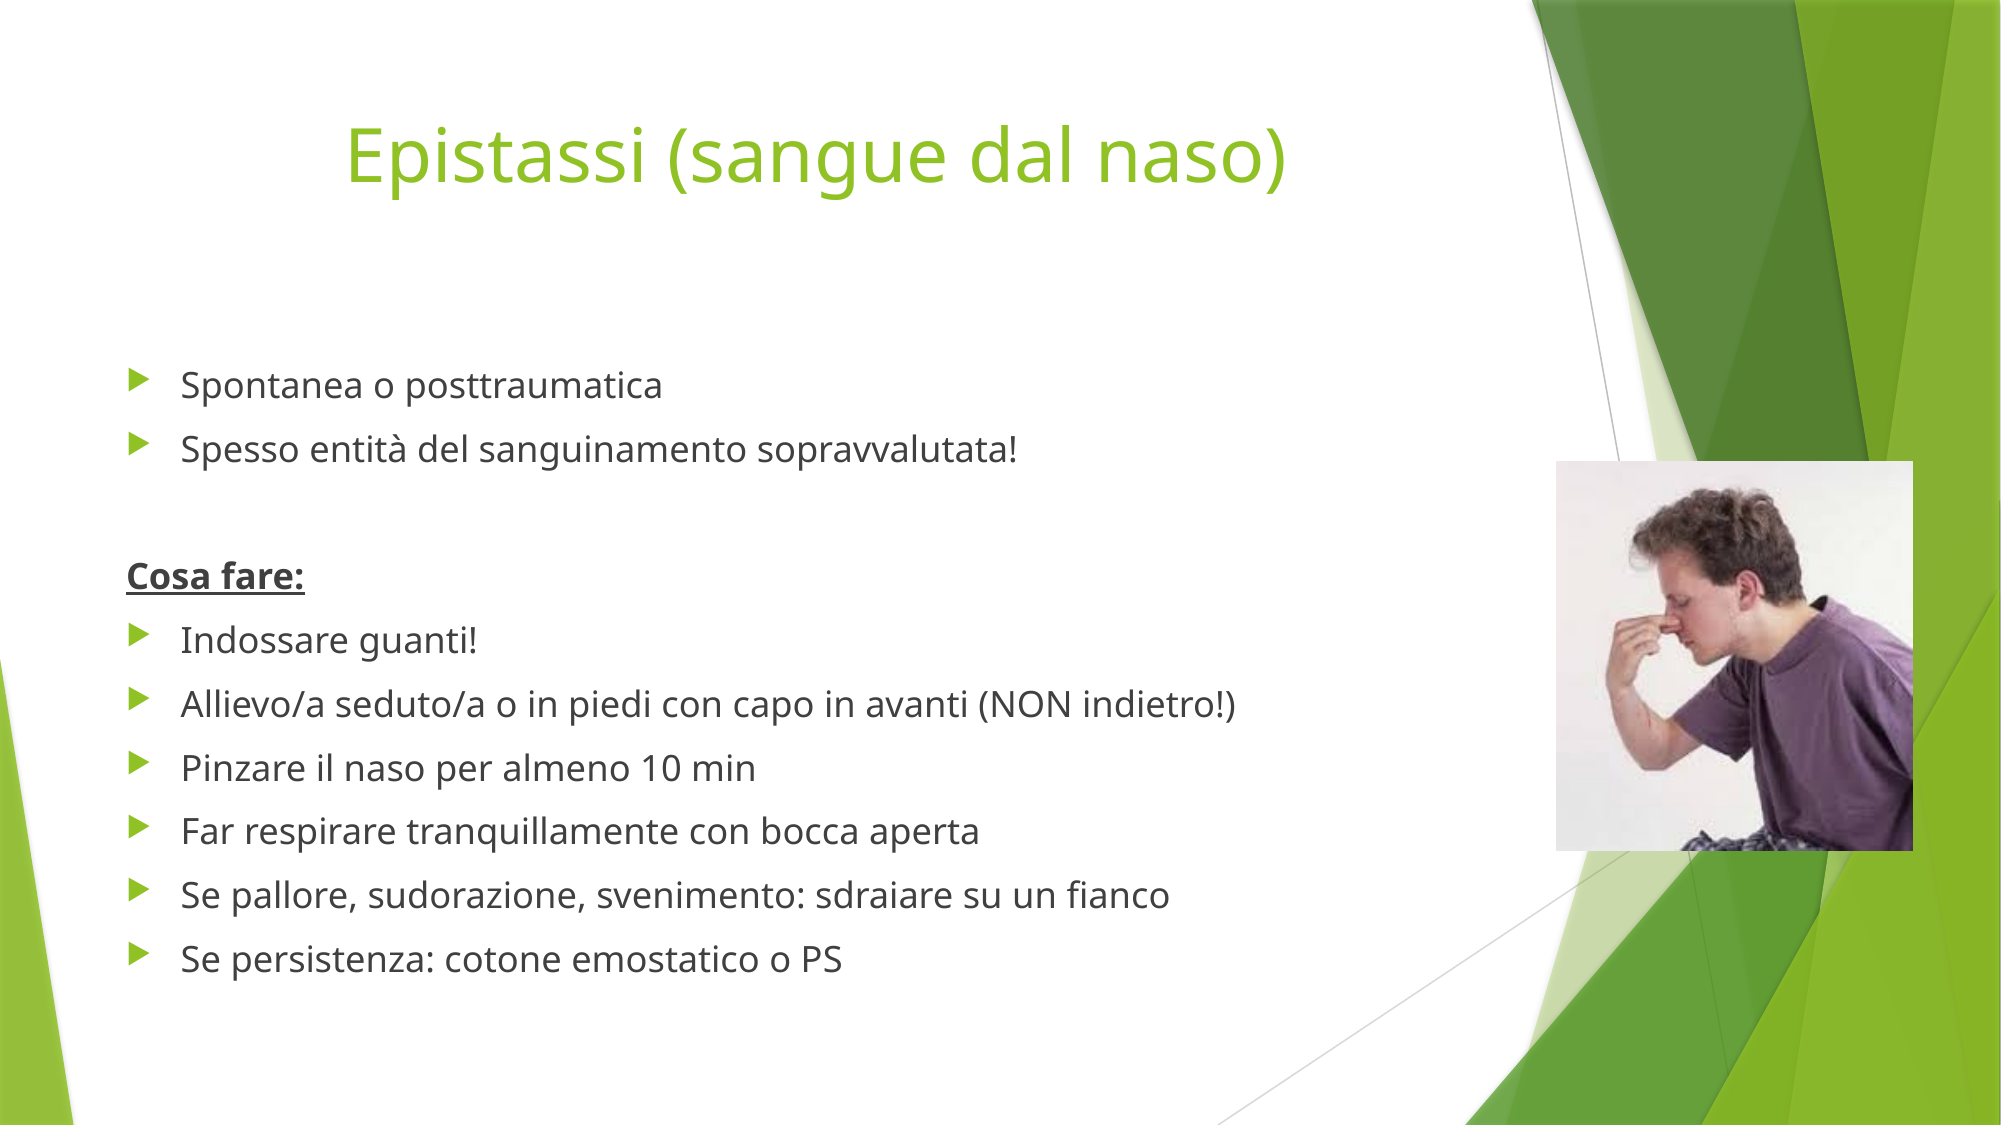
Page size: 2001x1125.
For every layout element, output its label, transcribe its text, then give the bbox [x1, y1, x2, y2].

title Epistassi (sangue dal naso) [111, 99, 1522, 317]
list Spontanea o posttraumatica Spesso entità del sanguinamento sopravvalutata! Cosa fare: Indossare guanti! Allievo/a seduto/a o in piedi con capo in avanti (NON indietro!) Pinzare il naso per almeno 10 min Far respirare tranquillamente con bocca aperta Se pallore, sudorazione, svenimento: sdraiare su un fianco Se persistenza: cotone emostatico o PS [111, 354, 1522, 992]
picture [1555, 461, 1913, 852]
